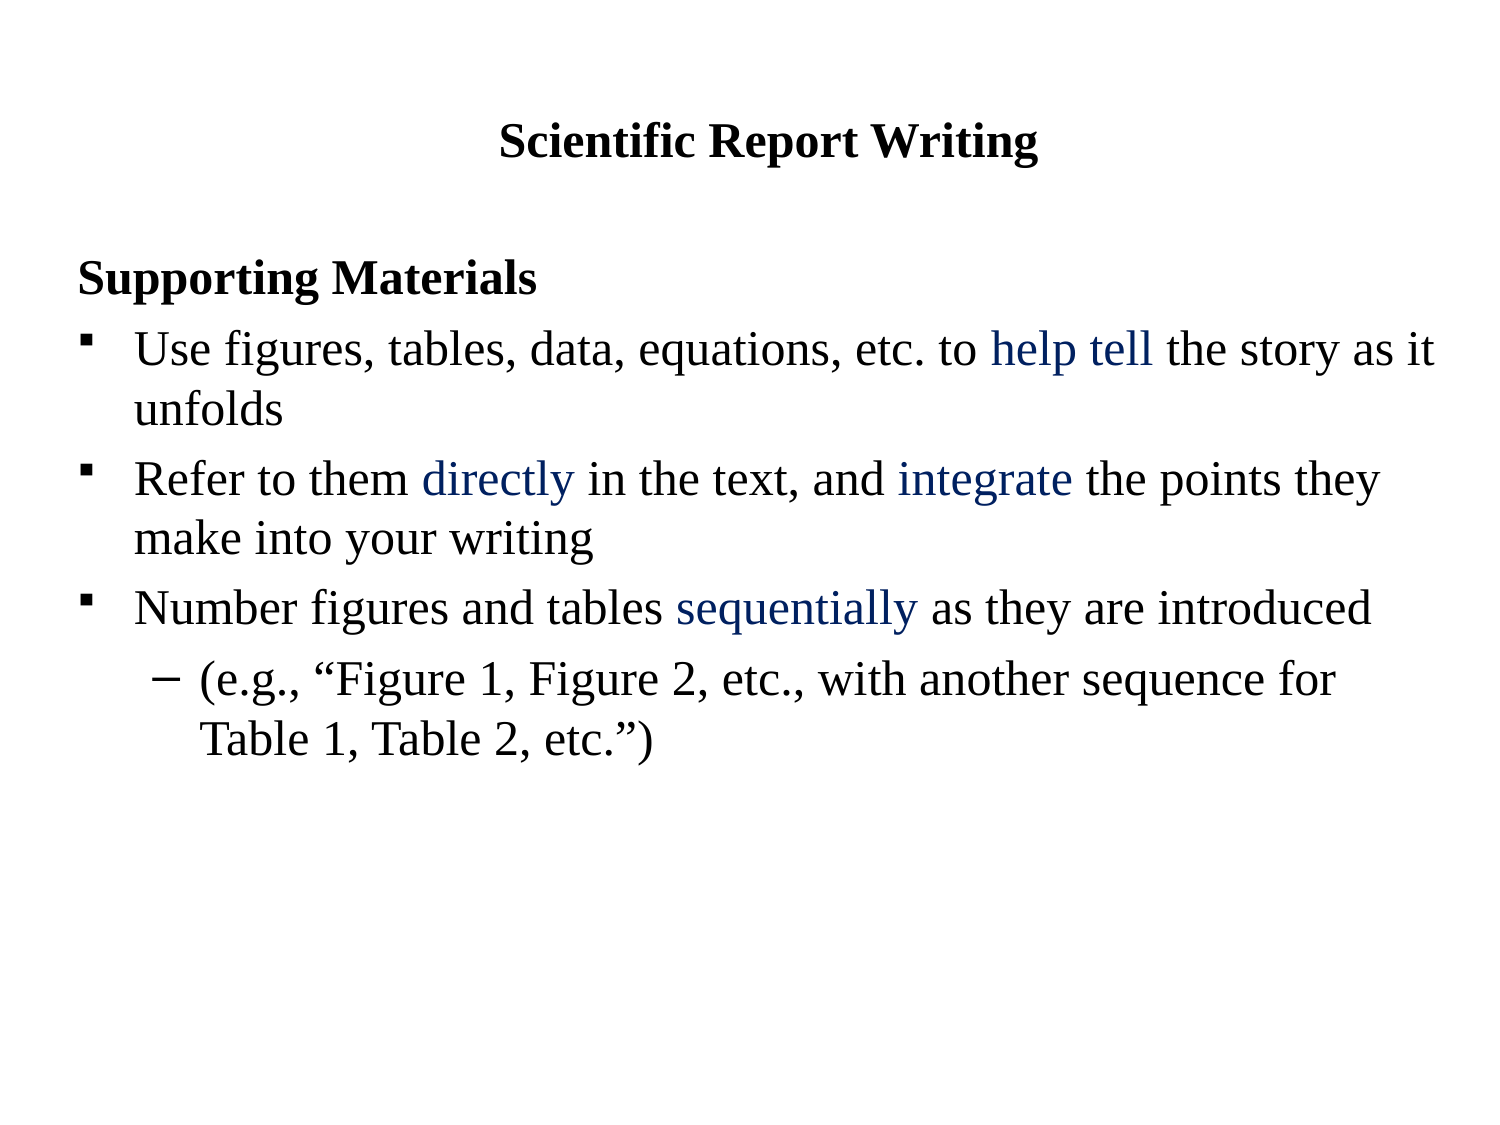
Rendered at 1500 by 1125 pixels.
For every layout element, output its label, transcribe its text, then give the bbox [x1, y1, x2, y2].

title Scientific Report Writing [162, 99, 1375, 175]
list Supporting Materials Use figures, tables, data, equations, etc. to help tell the story as it unfolds Refer to them directly in the text, and integrate the points they make into your writing Number figures and tables sequentially as they are introduced (e.g., “Figure 1, Figure 2, etc., with another sequence for Table 1, Table 2, etc.”) [62, 237, 1468, 950]
